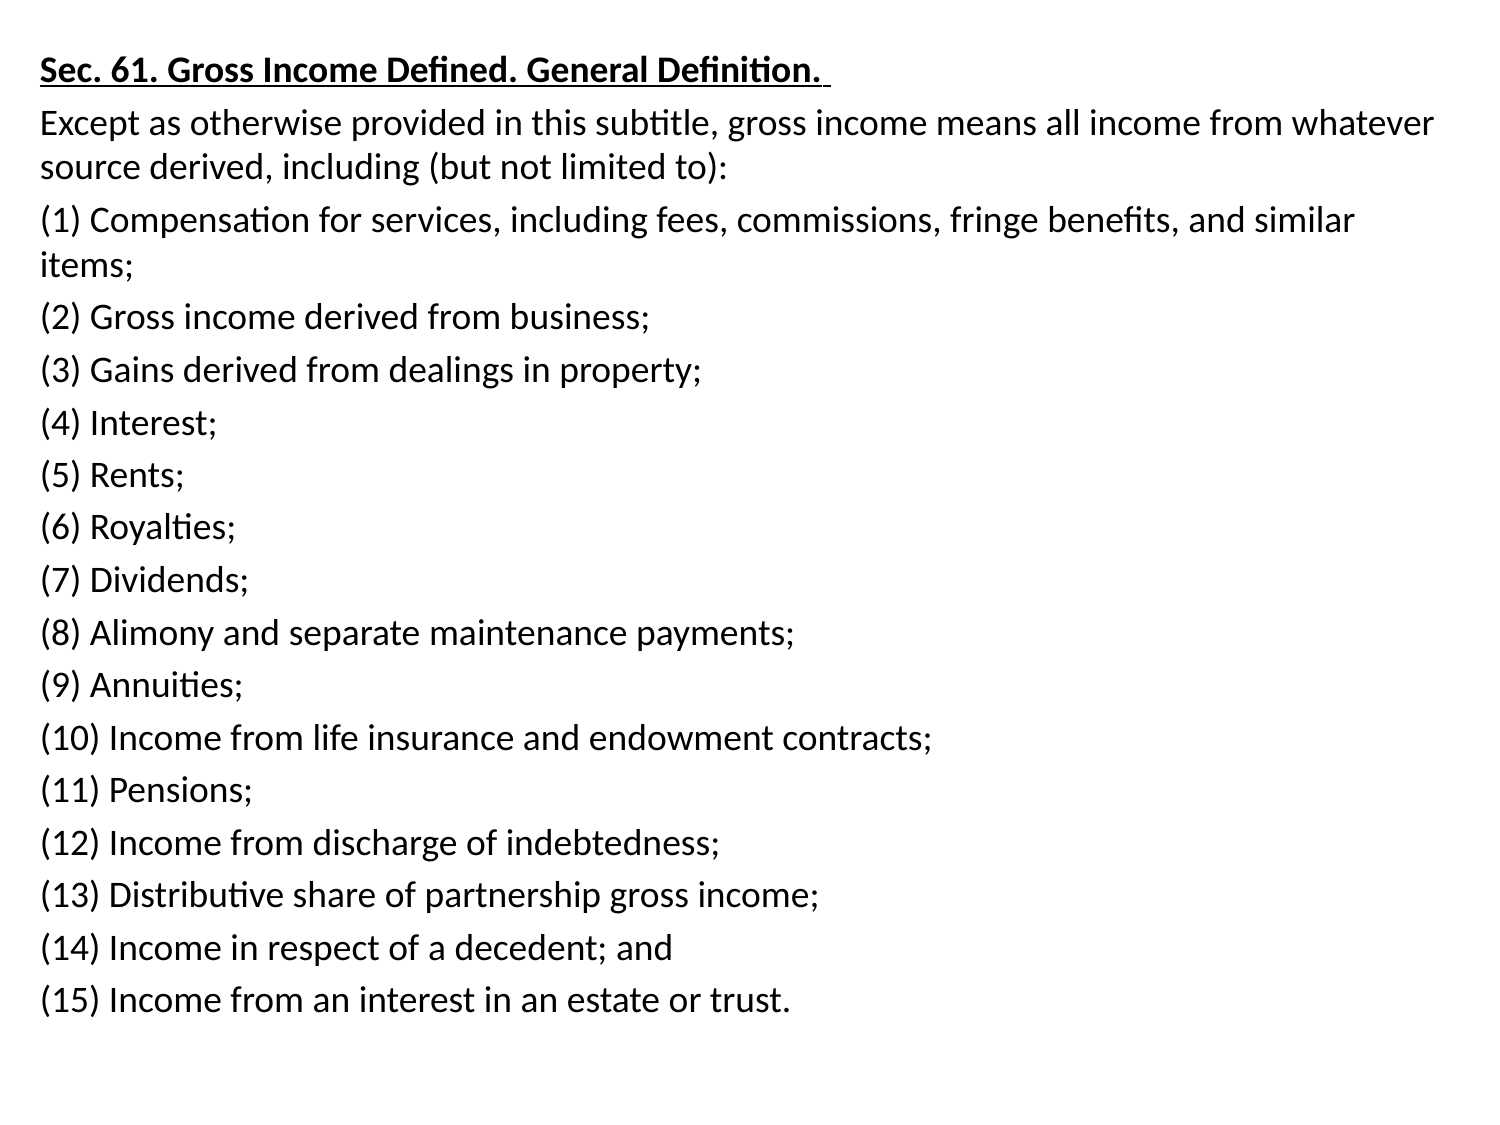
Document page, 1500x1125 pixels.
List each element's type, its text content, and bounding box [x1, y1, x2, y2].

list Sec. 61. Gross Income Defined. General Definition. Except as otherwise provided in this subtitle, gross income means all income from whatever source derived, including (but not limited to): (1) Compensation for services, including fees, commissions, fringe benefits, and similar items; (2) Gross income derived from business; (3) Gains derived from dealings in property; (4) Interest; (5) Rents; (6) Royalties; (7) Dividends; (8) Alimony and separate maintenance payments; (9) Annuities; (10) Income from life insurance and endowment contracts; (11) Pensions; (12) Income from discharge of indebtedness; (13) Distributive share of partnership gross income; (14) Income in respect of a decedent; and (15) Income from an interest in an estate or trust. [24, 37, 1463, 1000]
